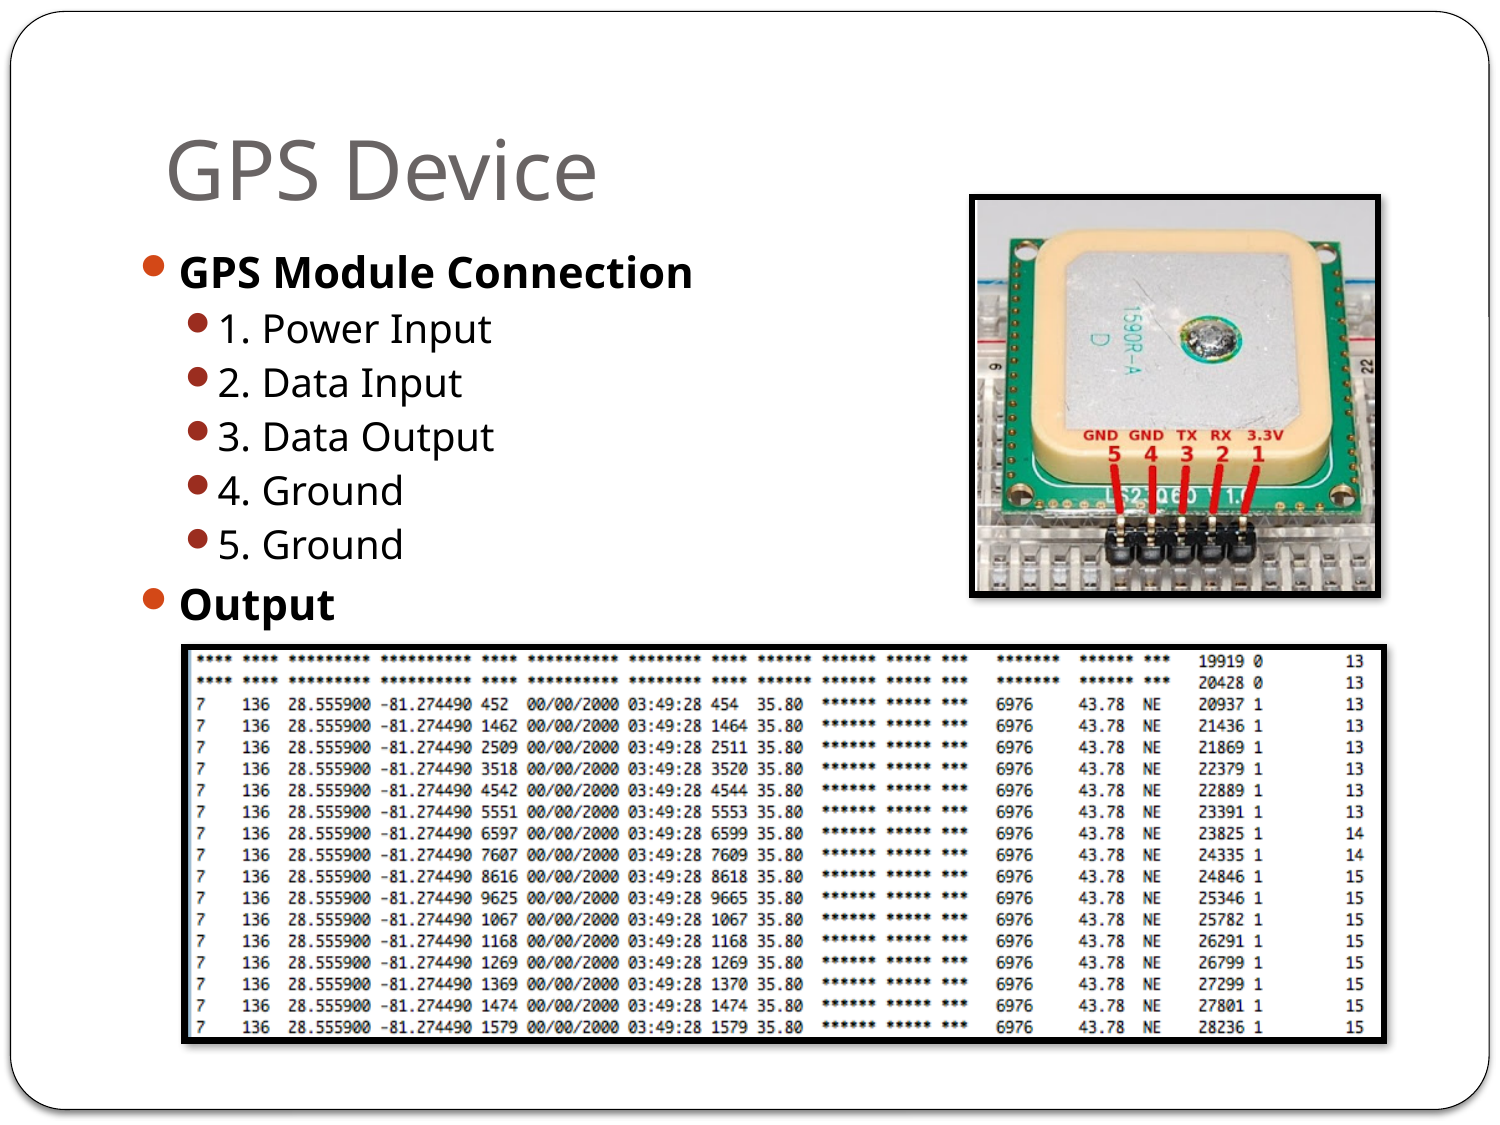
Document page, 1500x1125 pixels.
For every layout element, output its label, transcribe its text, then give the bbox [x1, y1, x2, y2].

picture [187, 649, 1381, 1038]
list GPS Module Connection 1. Power Input 2. Data Input 3. Data Output 4. Ground 5. Ground Output [125, 237, 825, 638]
picture [974, 199, 1376, 592]
title GPS Device [150, 45, 1425, 233]
